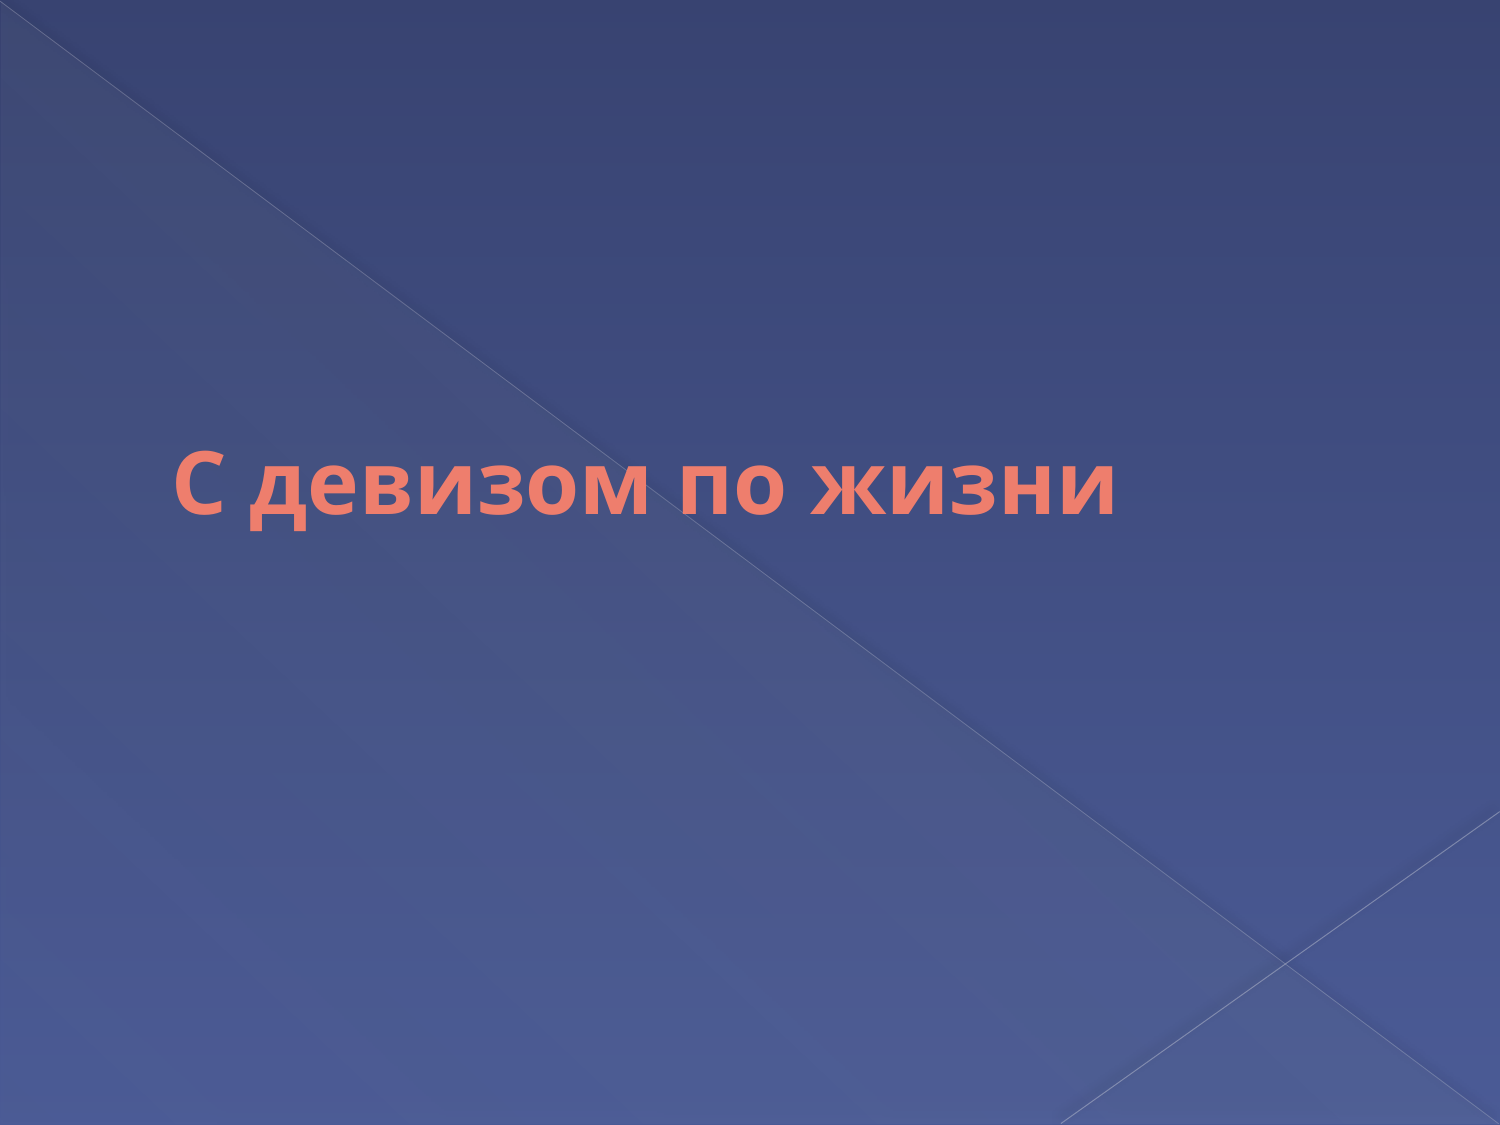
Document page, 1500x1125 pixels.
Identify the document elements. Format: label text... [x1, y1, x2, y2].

title С девизом по жизни [76, 385, 1427, 573]
